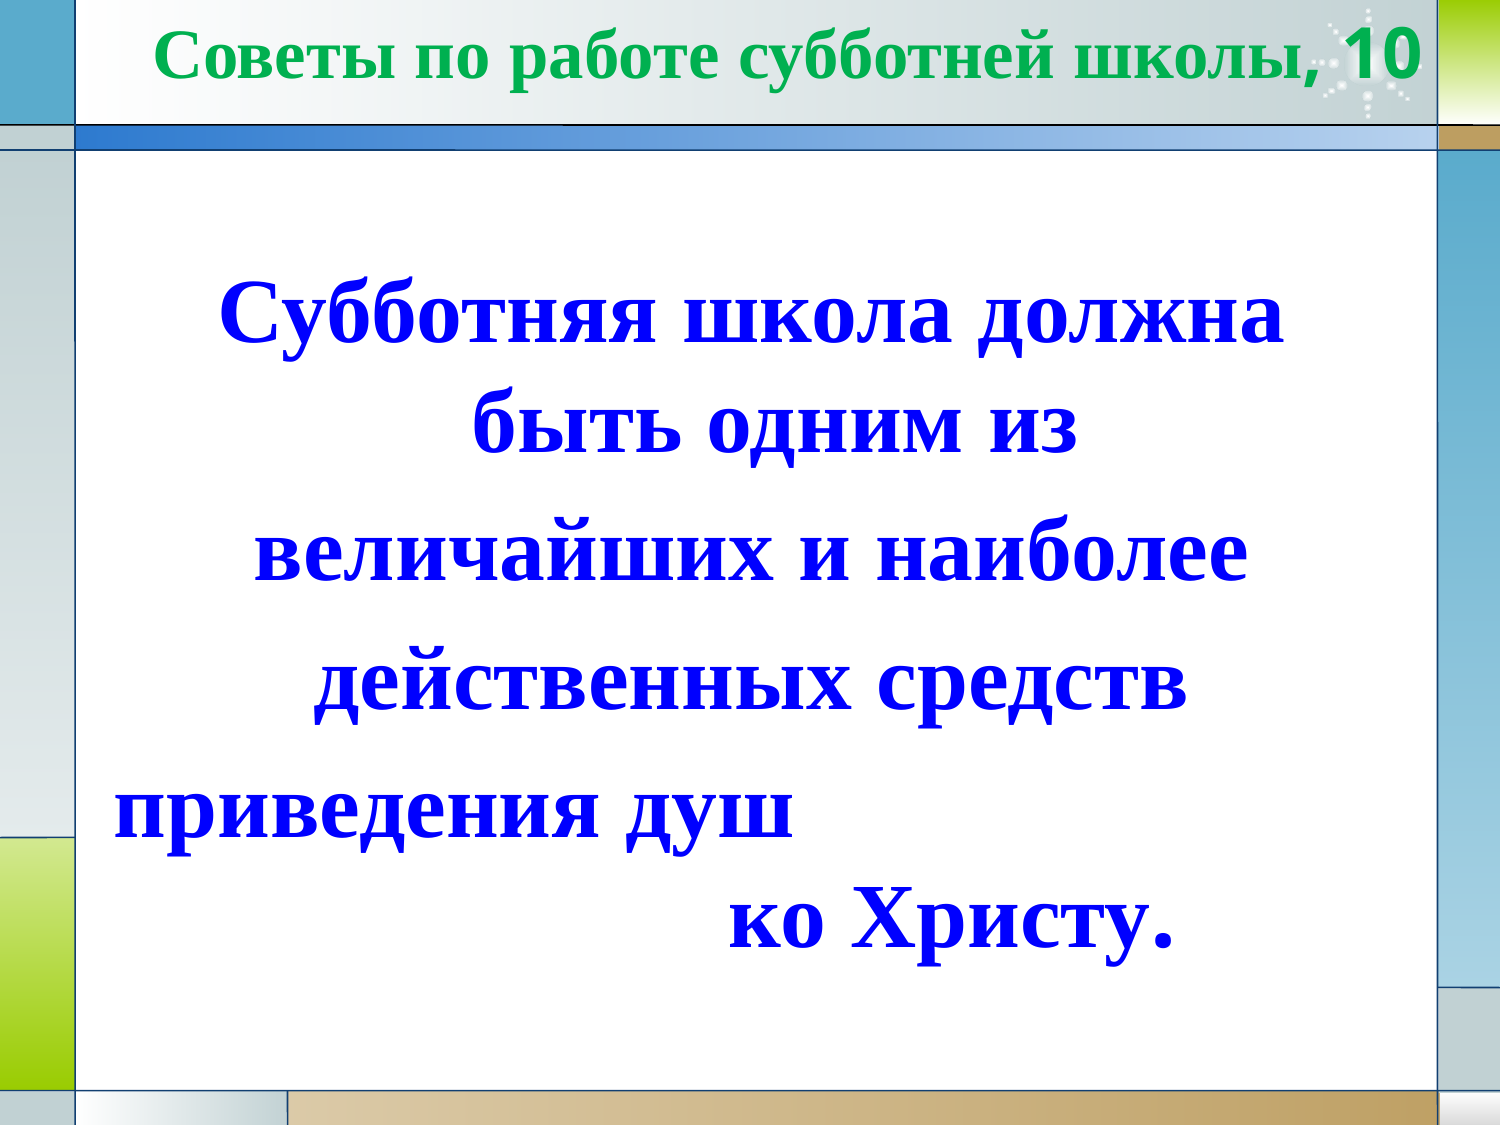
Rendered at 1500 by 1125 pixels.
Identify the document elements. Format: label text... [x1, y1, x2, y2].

text_box Советы по работе субботней школы, 10 [0, 0, 1500, 140]
list Субботняя школа должна быть одним из величайших и наиболее действенных средств приведения душ ко Христу. [21, 243, 1407, 1125]
